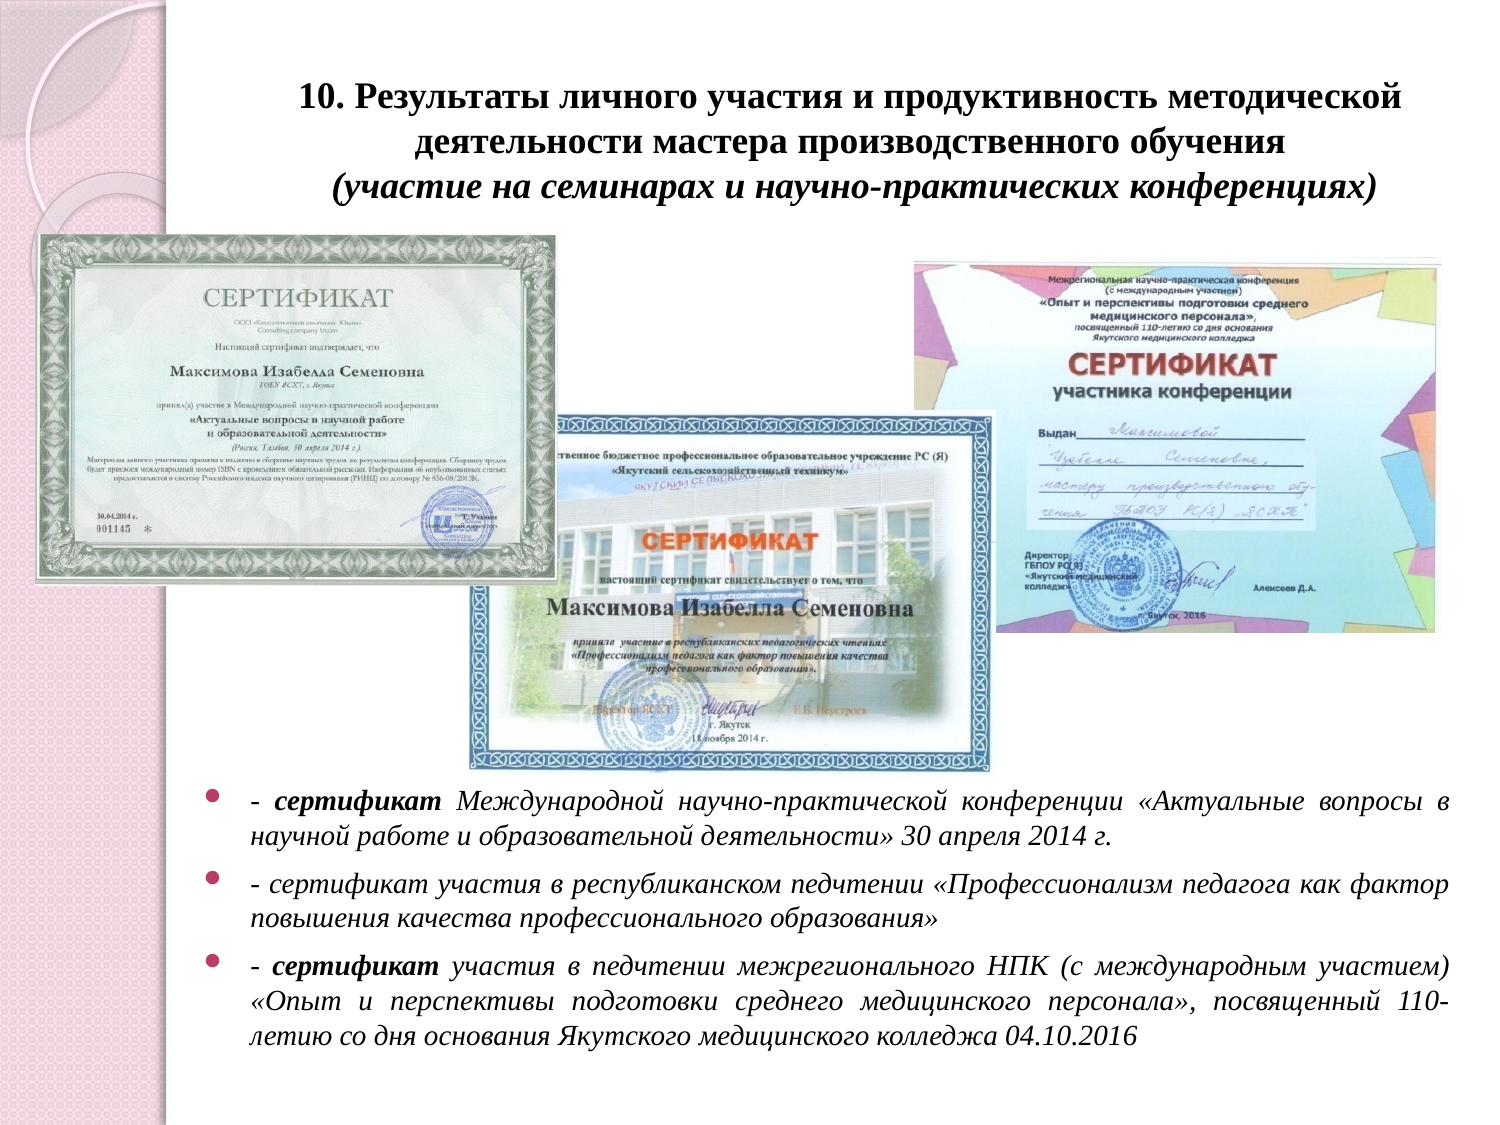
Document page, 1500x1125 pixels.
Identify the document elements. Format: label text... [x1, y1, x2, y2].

picture [34, 234, 1442, 780]
title 10. Результаты личного участия и продуктивность методической деятельности мастера производственного обучения (участие на семинарах и научно-практических конференциях) [235, 45, 1466, 233]
list - сертификат Международной научно-практической конференции «Актуальные вопросы в научной работе и образовательной деятельности» 30 апреля 2014 г. - сертификат участия в республиканском педчтении «Профессионализм педагога как фактор повышения качества профессионального образования» - сертификат участия в педчтении межрегионального НПК (с международным участием) «Опыт и перспективы подготовки среднего медицинского персонала», посвященный 110-летию со дня основания Якутского медицинского колледжа 04.10.2016 [175, 726, 1466, 973]
